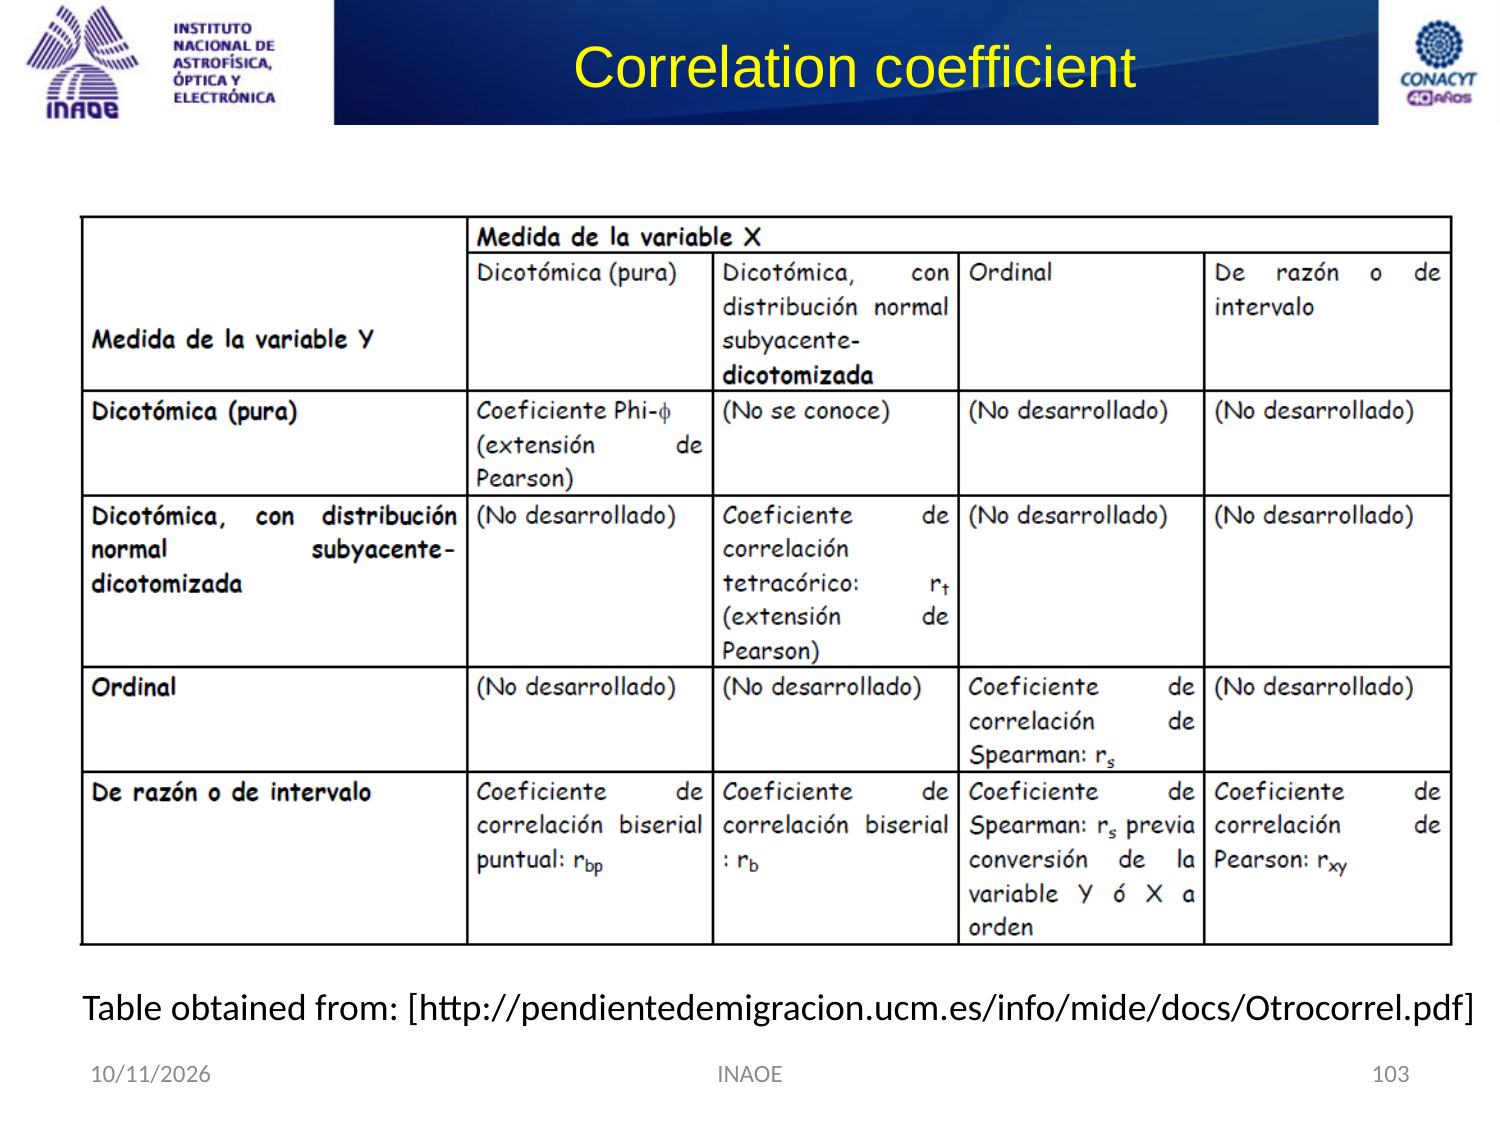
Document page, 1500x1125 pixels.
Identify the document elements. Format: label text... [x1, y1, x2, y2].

text_box Table obtained from: [http://pendientedemigracion.ucm.es/info/mide/docs/Otrocorrel.pdf] [67, 975, 1492, 1036]
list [76, 207, 1459, 952]
picture [0, 0, 328, 125]
title Correlation coefficient [328, 0, 1383, 129]
picture [1383, 0, 1500, 125]
footer INAOE [512, 1042, 988, 1103]
slide_number 103 [1074, 1042, 1425, 1103]
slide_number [75, 1042, 425, 1103]
